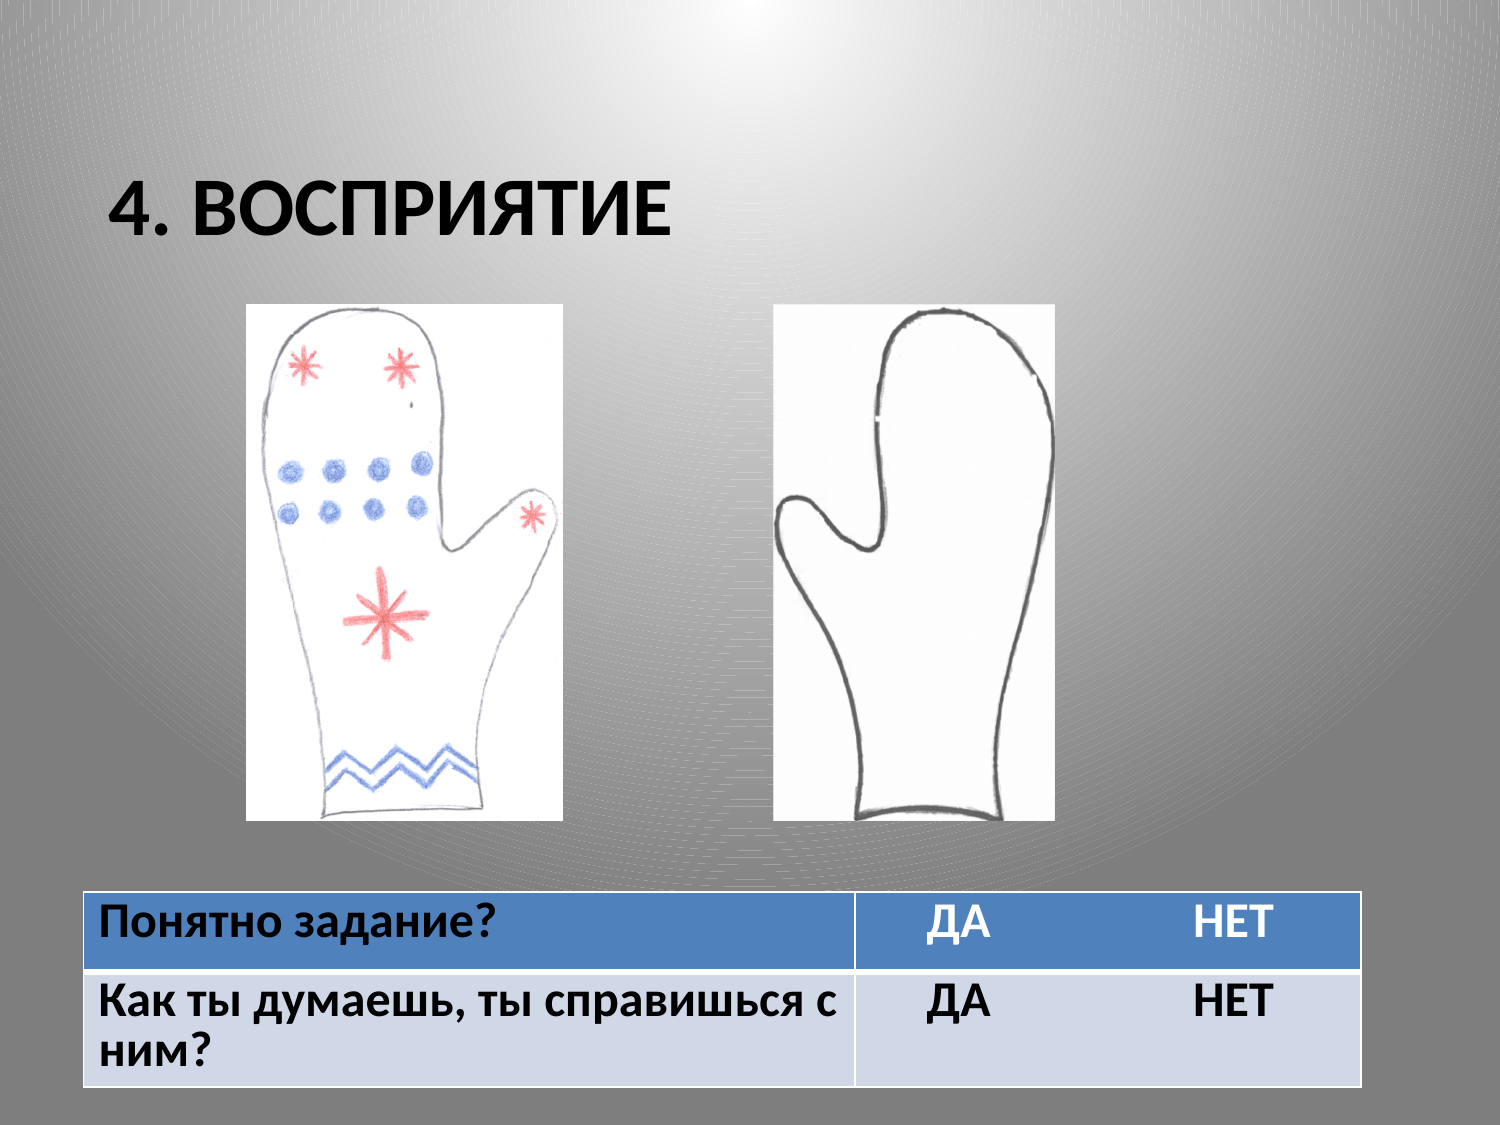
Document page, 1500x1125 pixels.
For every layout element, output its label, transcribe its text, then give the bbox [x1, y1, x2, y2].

picture [245, 304, 563, 821]
table_header ДА НЕТ [856, 893, 1360, 969]
table_cell ДА НЕТ [856, 975, 1360, 1086]
picture [655, 305, 1173, 821]
table_header Понятно задание? [84, 893, 854, 969]
table_cell Как ты думаешь, ты справишься с ним? [84, 975, 854, 1086]
title 4. ВОСПРИЯТИЕ [93, 82, 1369, 324]
